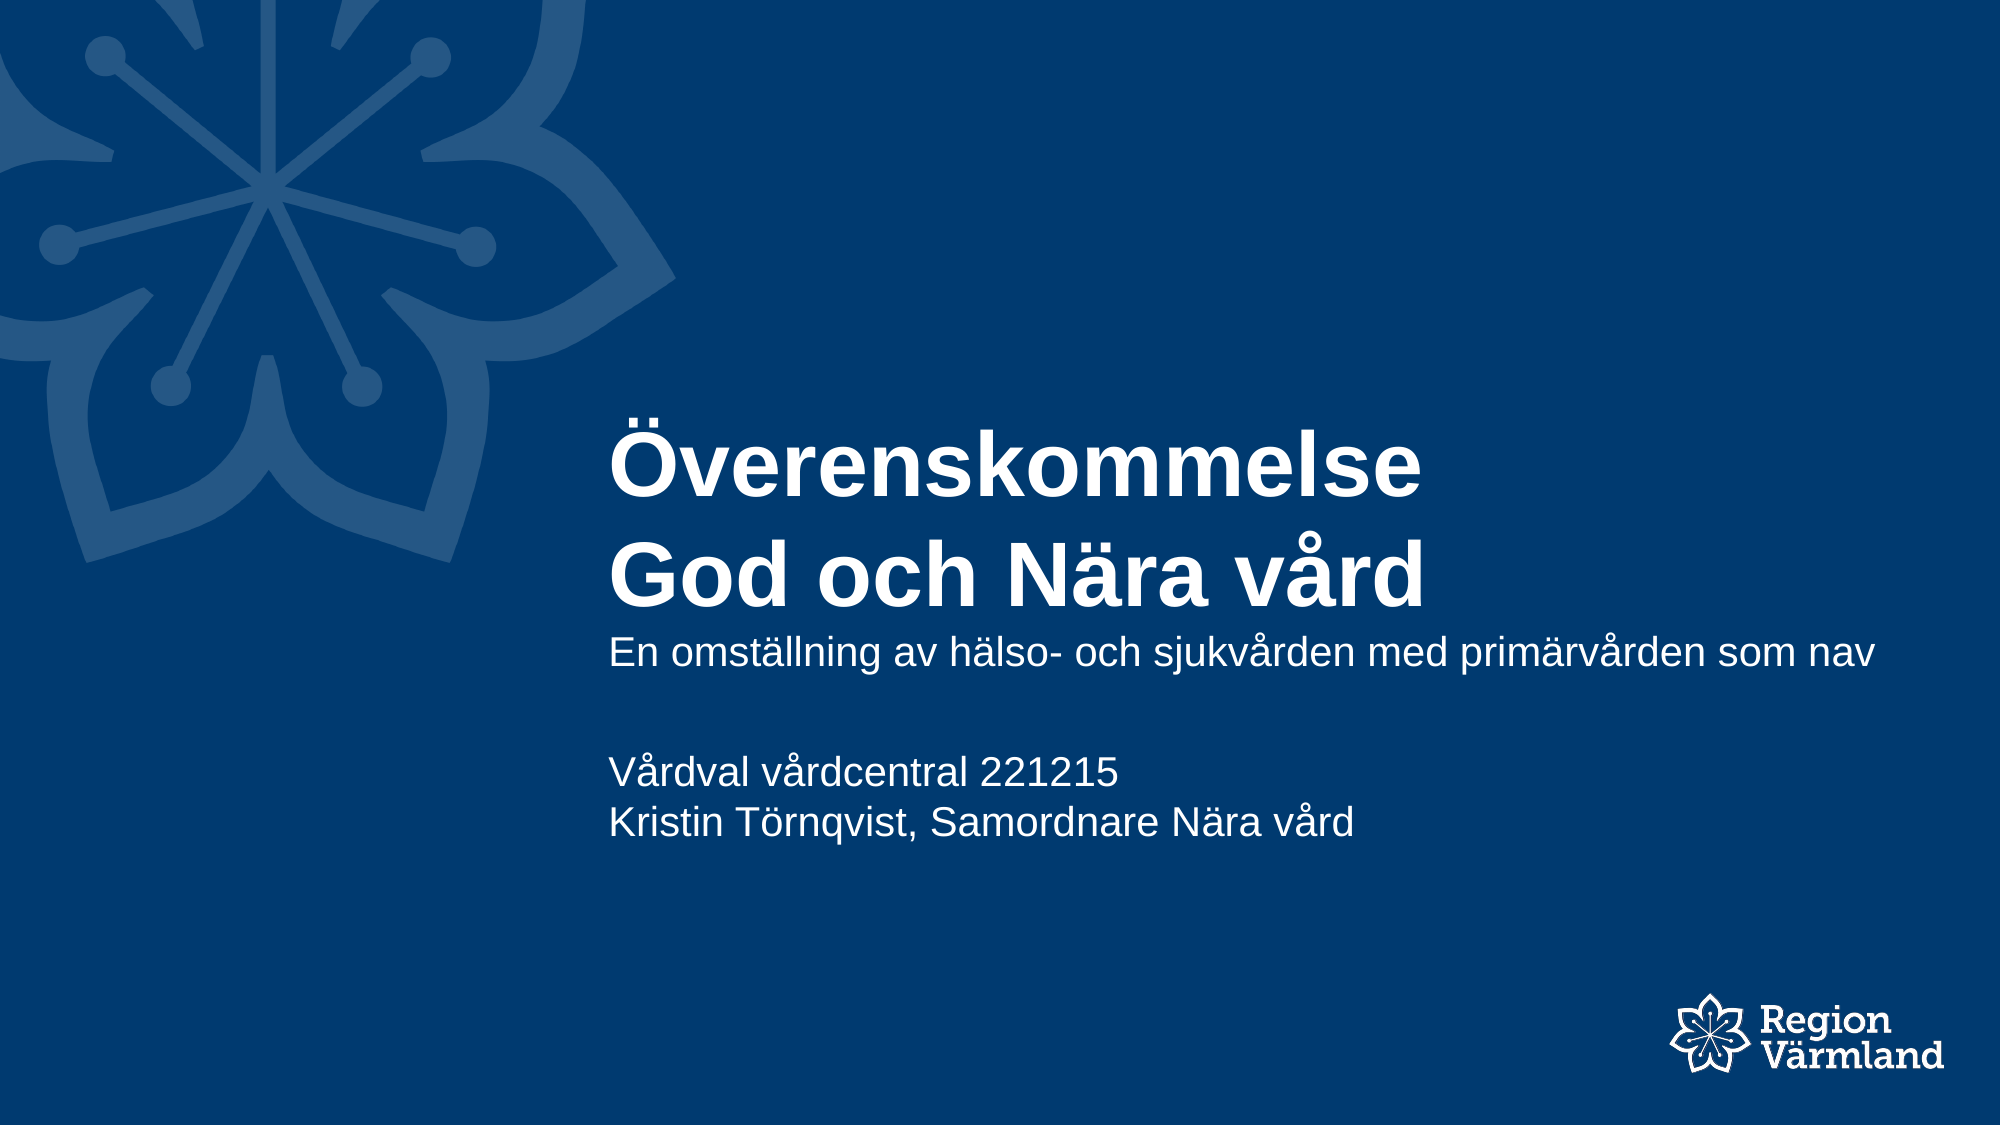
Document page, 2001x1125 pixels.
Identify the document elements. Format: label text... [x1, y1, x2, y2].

picture [1669, 993, 1944, 1073]
text_box Överenskommelse God och Nära vård En omställning av hälso- och sjukvården med primärvården som nav Vårdval vårdcentral 221215 Kristin Törnqvist, Samordnare Nära vård [593, 635, 1927, 853]
